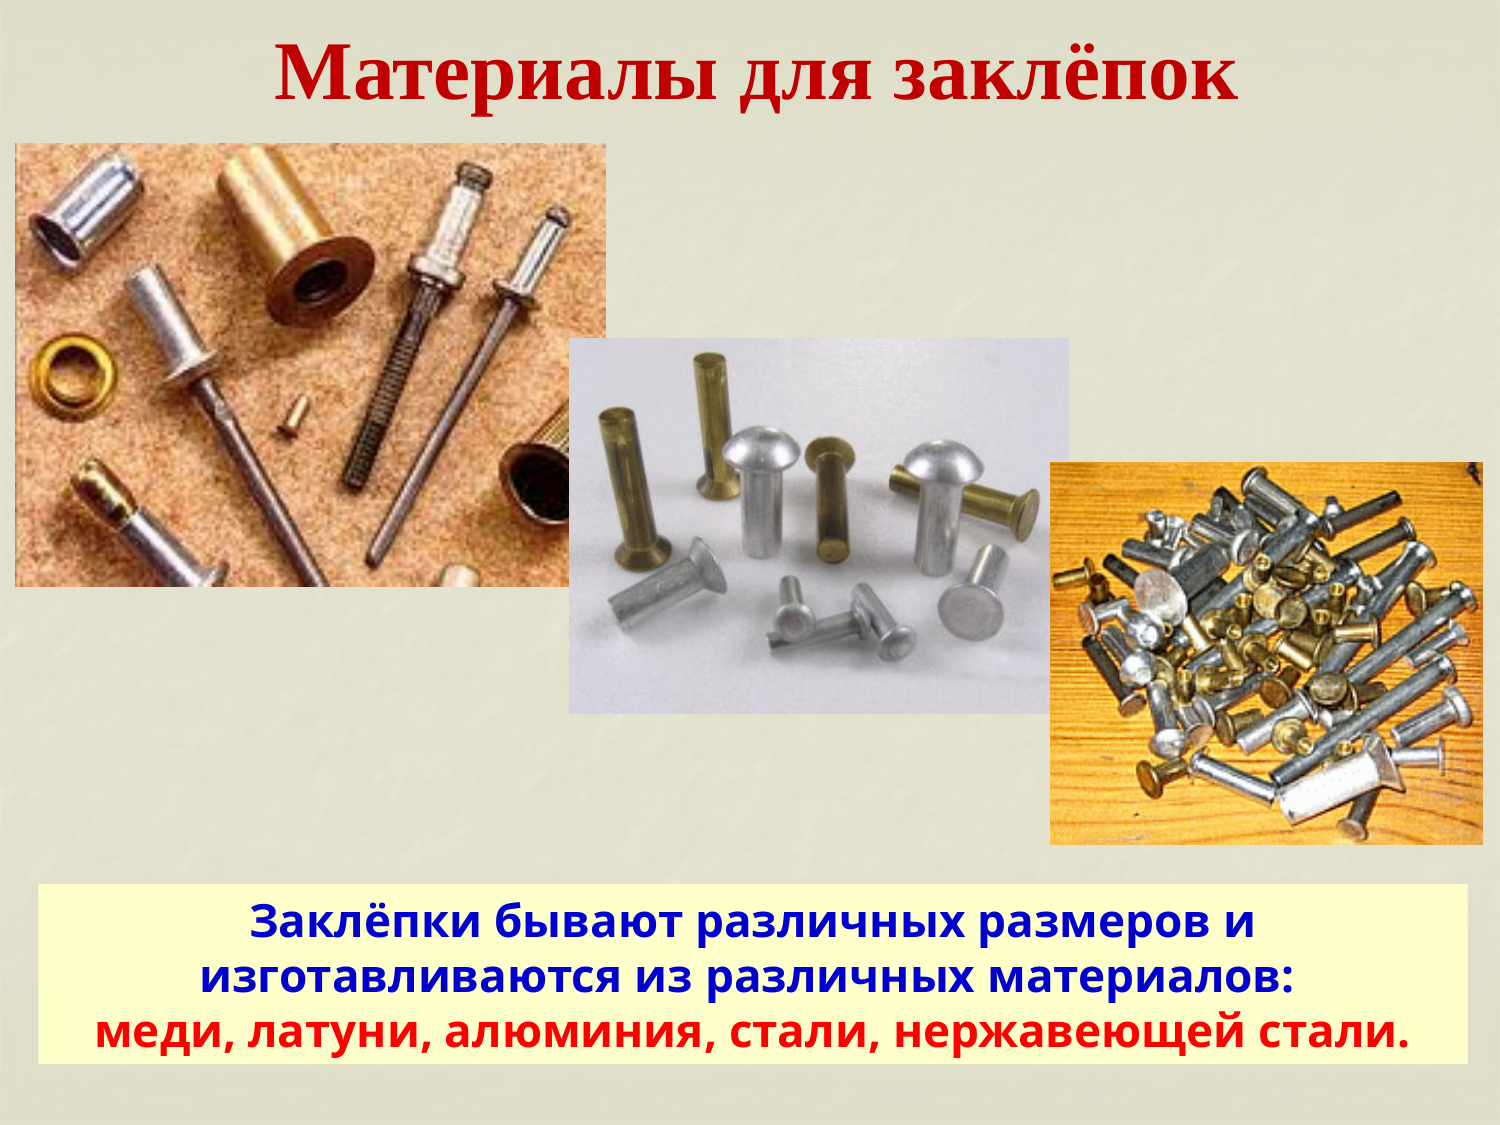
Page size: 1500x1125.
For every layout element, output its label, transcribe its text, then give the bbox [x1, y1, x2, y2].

title Материалы для заклёпок [92, 5, 1443, 128]
text_box Заклёпки бывают различных размеров и изготавливаются из различных материалов: меди, латуни, алюминия, стали, нержавеющей стали. [38, 883, 1468, 1065]
picture [15, 143, 1483, 846]
